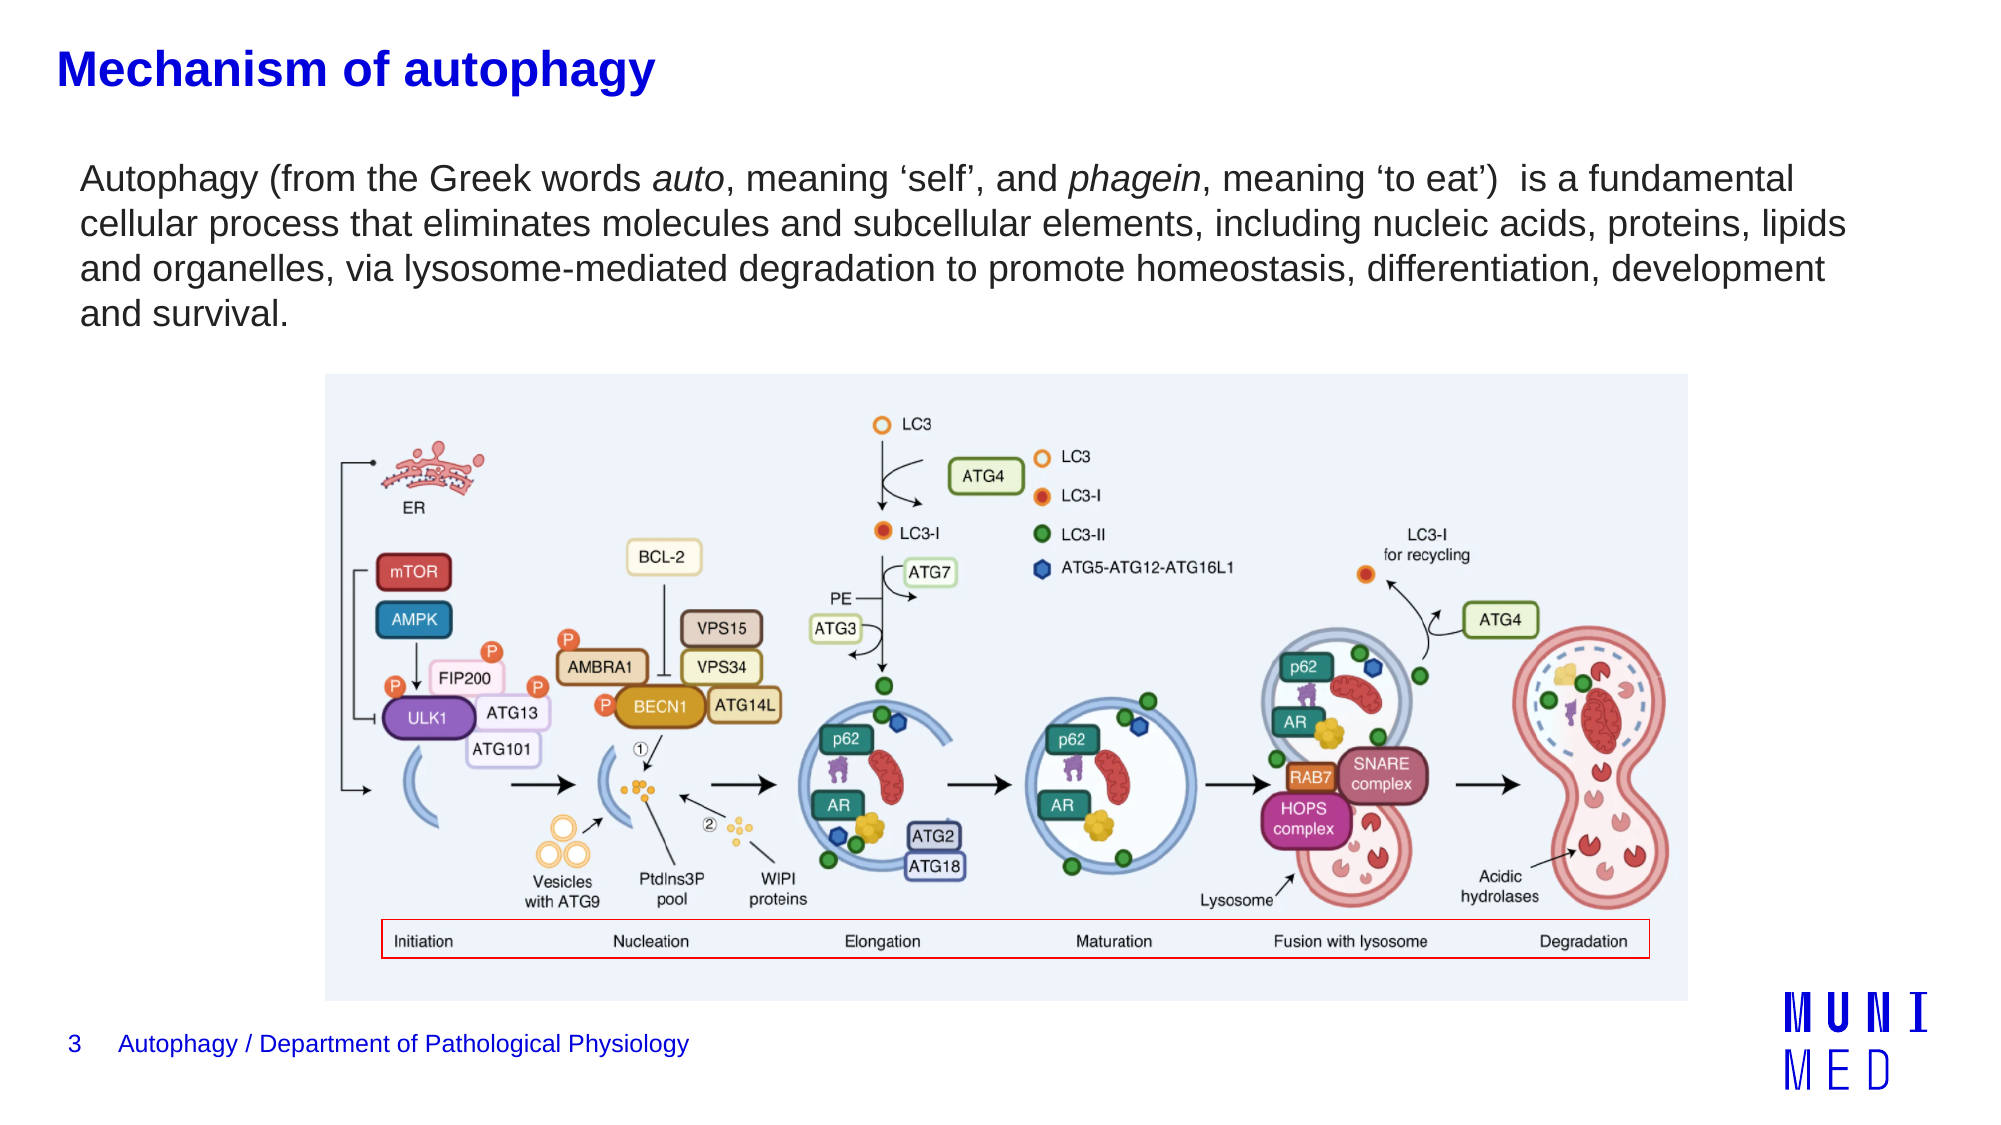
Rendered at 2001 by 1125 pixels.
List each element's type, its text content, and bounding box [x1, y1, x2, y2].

title Mechanism of autophagy [56, 13, 1821, 88]
list Autophagy (from the Greek words auto, meaning ‘self’, and phagein, meaning ‘to eat’) is a fundamental cellular process that eliminates molecules and subcellular elements, including nucleic acids, proteins, lipids and organelles, via lysosome-mediated degradation to promote homeostasis, differentiation, development and survival. [67, 154, 1861, 834]
footer Autophagy / Department of Pathological Physiology [118, 1021, 1418, 1063]
slide_number 3 [67, 1021, 110, 1063]
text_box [325, 374, 1688, 1001]
